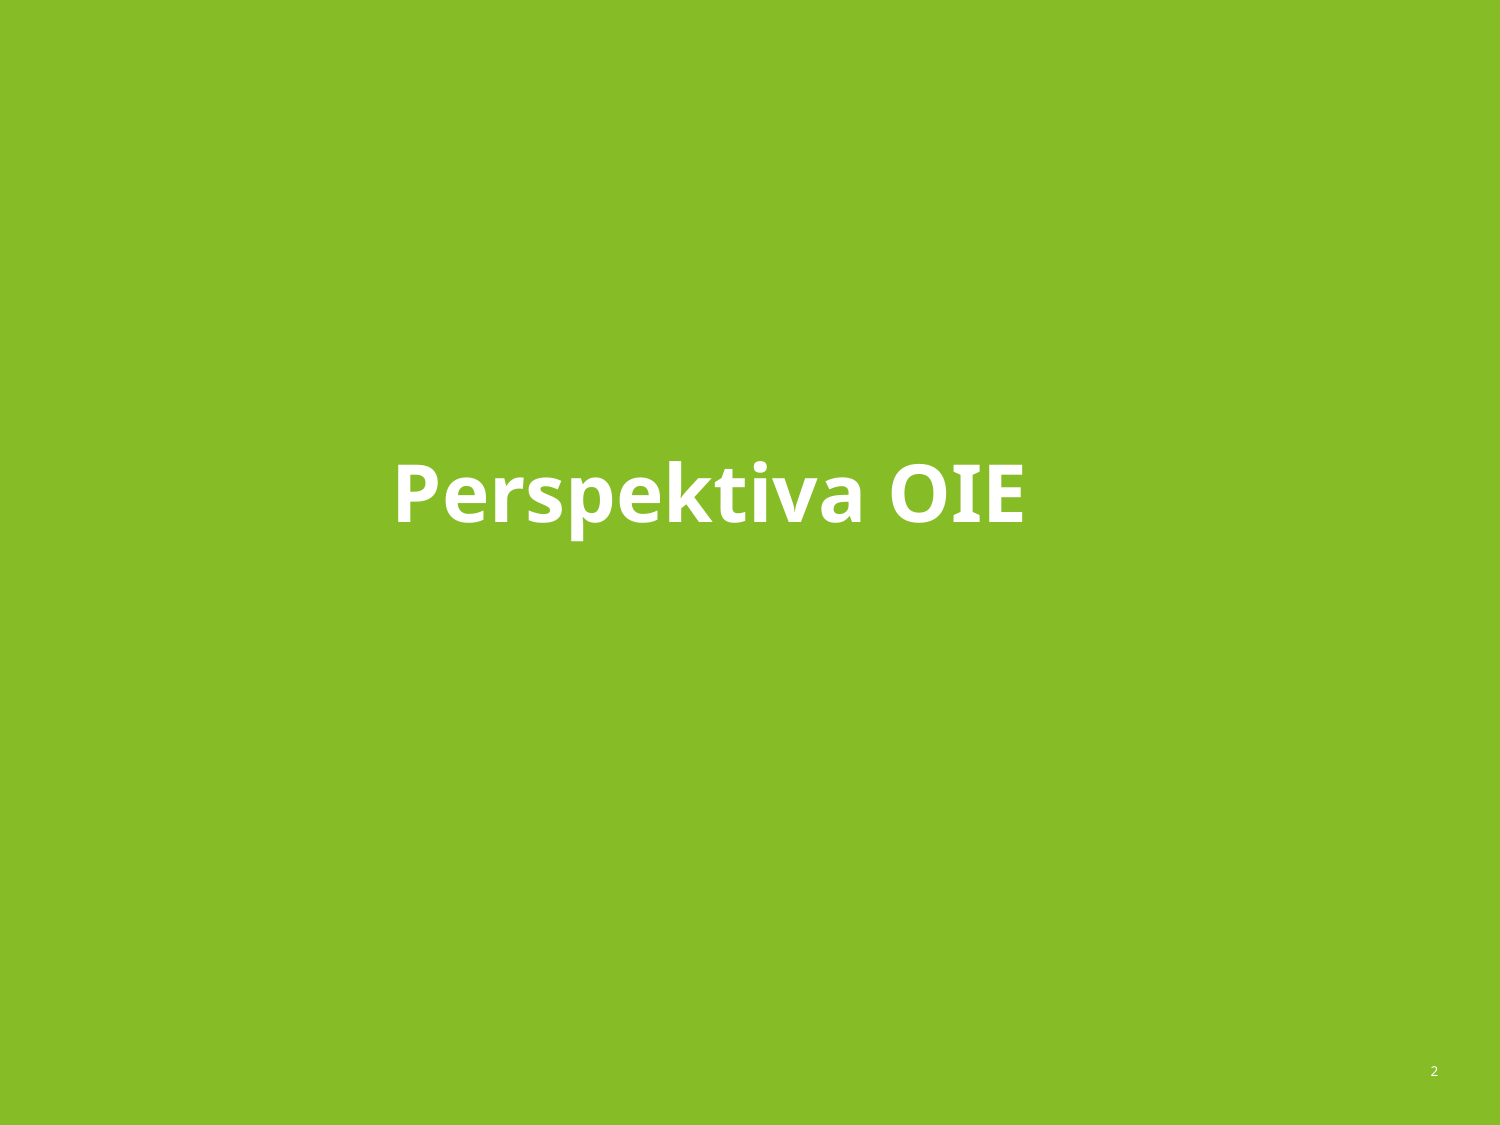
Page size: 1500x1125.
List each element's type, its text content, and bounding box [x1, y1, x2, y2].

title Perspektiva OIE [61, 279, 1359, 541]
